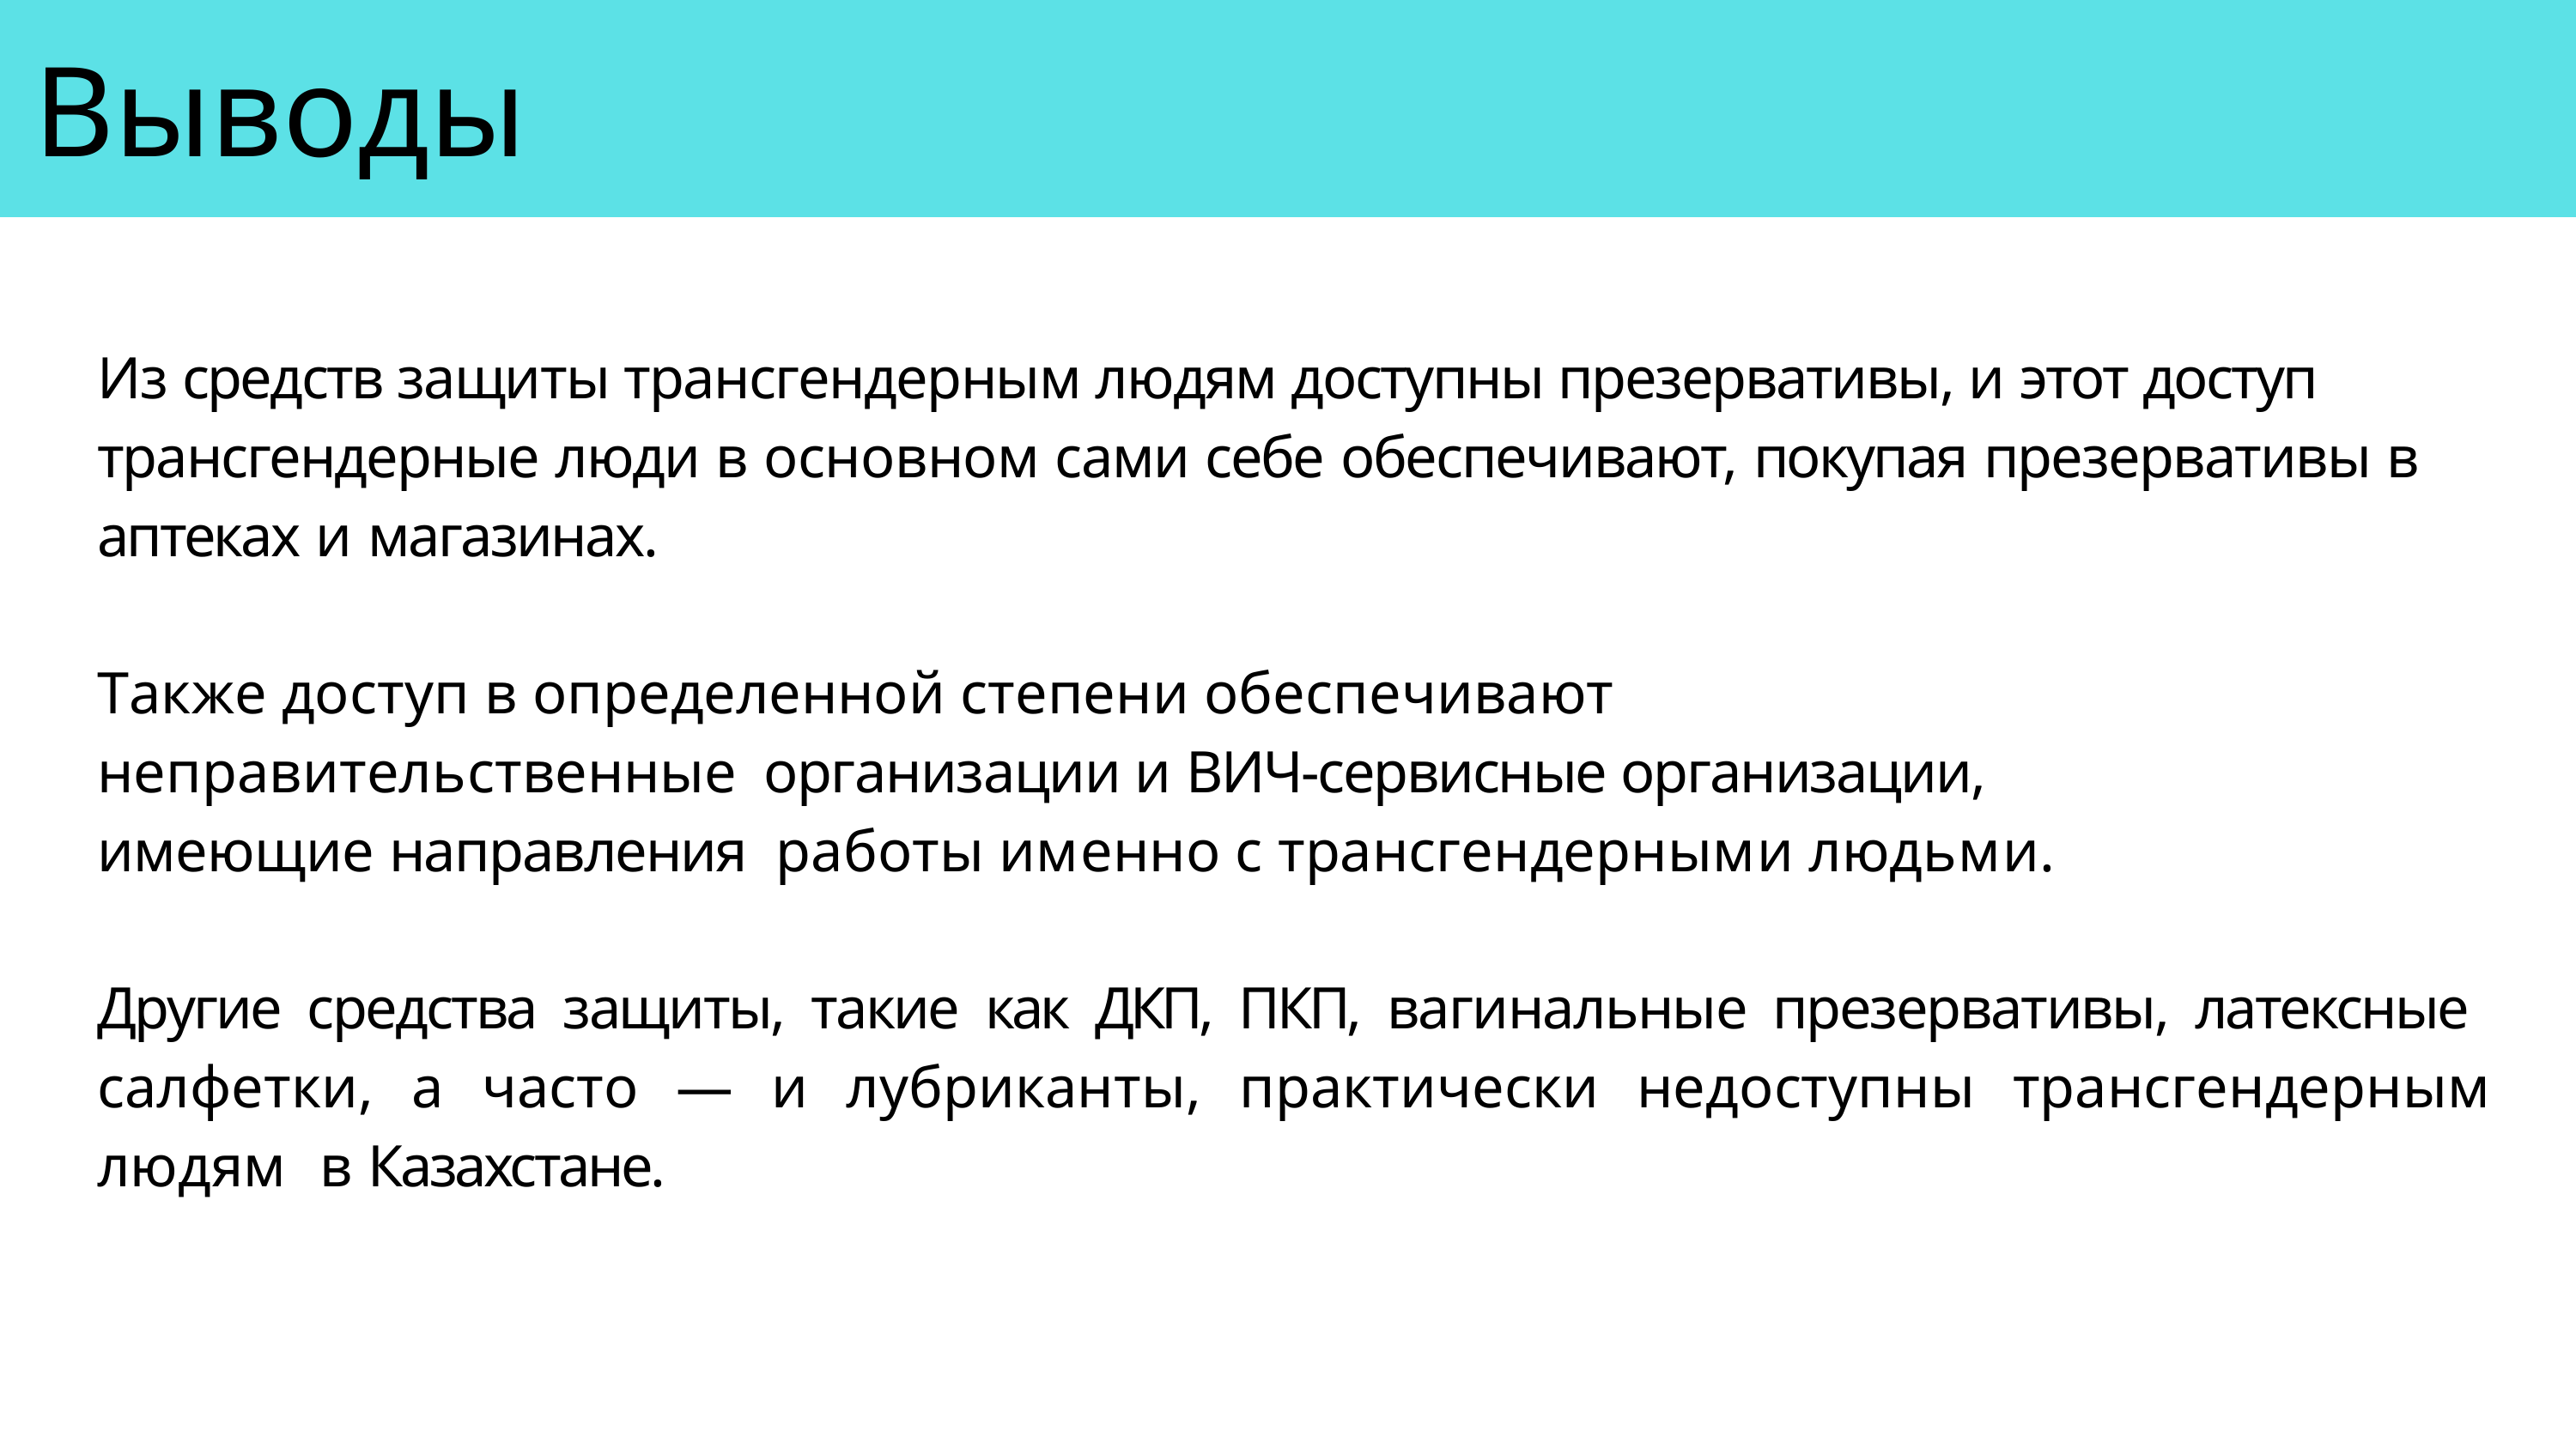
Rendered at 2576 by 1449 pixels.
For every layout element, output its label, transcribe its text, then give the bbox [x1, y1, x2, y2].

text_box Из средств защиты трансгендерным людям доступны презервативы, и этот доступ трансгендерные люди в основном сами себе обеспечивают, покупая презервативы в аптеках и магазинах. Также доступ в определенной степени обеспечивают неправительственные организации и ВИЧ-сервисные организации, имеющие направления работы именно с трансгендерными людьми. Другие средства защиты, такие как ДКП, ПКП, вагинальные презервативы, латексные салфетки, а часто — и лубриканты, практически недоступны трансгендерным людям в Казахстане. [95, 329, 2495, 1198]
title Выводы [32, 30, 527, 331]
